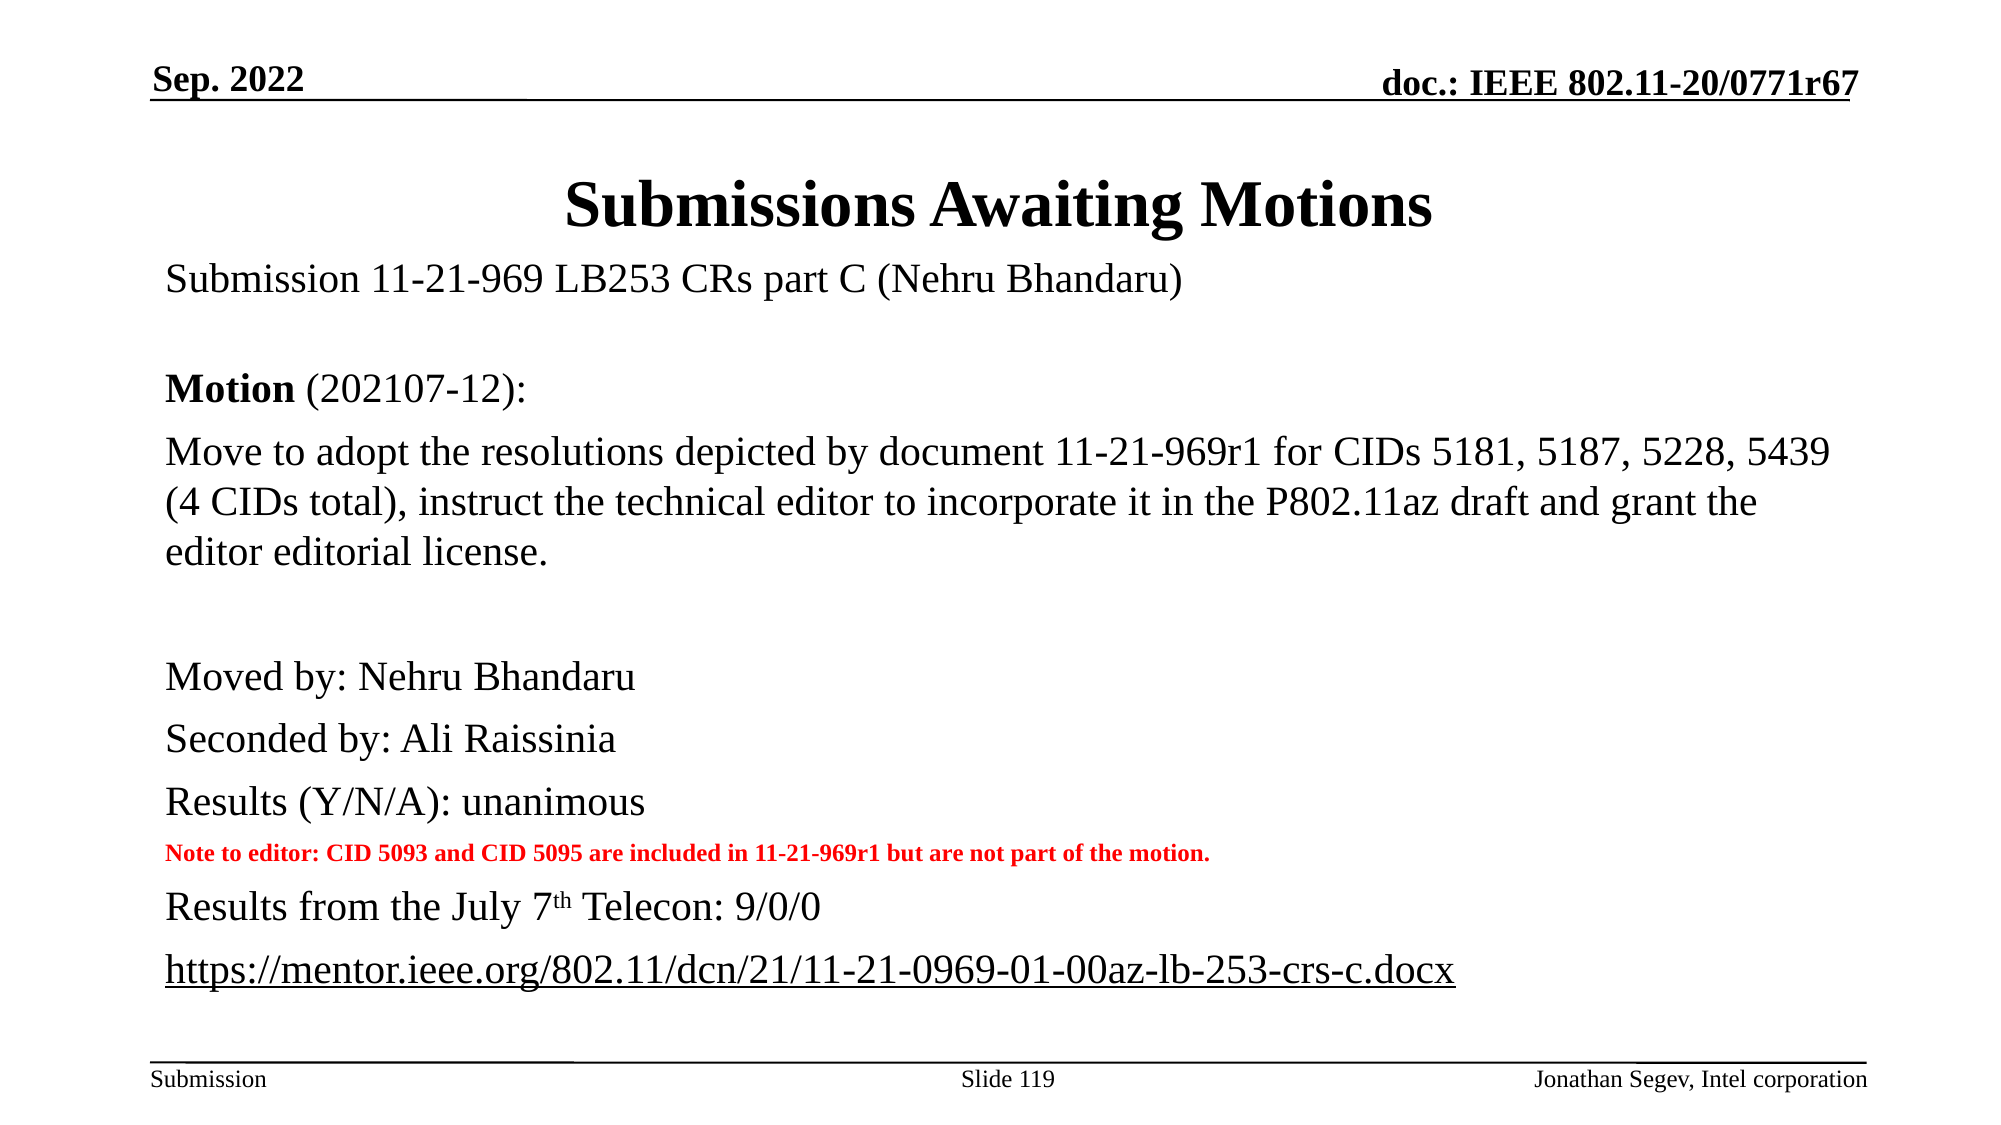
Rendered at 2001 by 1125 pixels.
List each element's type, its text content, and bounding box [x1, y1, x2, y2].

list Submission 11-21-969 LB253 CRs part C (Nehru Bhandaru) Motion (202107-12): Move to adopt the resolutions depicted by document 11-21-969r1 for CIDs 5181, 5187, 5228, 5439 (4 CIDs total), instruct the technical editor to incorporate it in the P802.11az draft and grant the editor editorial license. Moved by: Nehru Bhandaru Seconded by: Ali Raissinia Results (Y/N/A): unanimous Note to editor: CID 5093 and CID 5095 are included in 11-21-969r1 but are not part of the motion. Results from the July 7th Telecon: 9/0/0 https://mentor.ieee.org/802.11/dcn/21/11-21-0969-01-00az-lb-253-crs-c.docx [149, 243, 1850, 1000]
footer Jonathan Segev, Intel corporation [1171, 1061, 1869, 1093]
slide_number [152, 54, 563, 100]
slide_number Slide 119 [950, 1061, 1067, 1123]
title Submissions Awaiting Motions [149, 112, 1850, 243]
